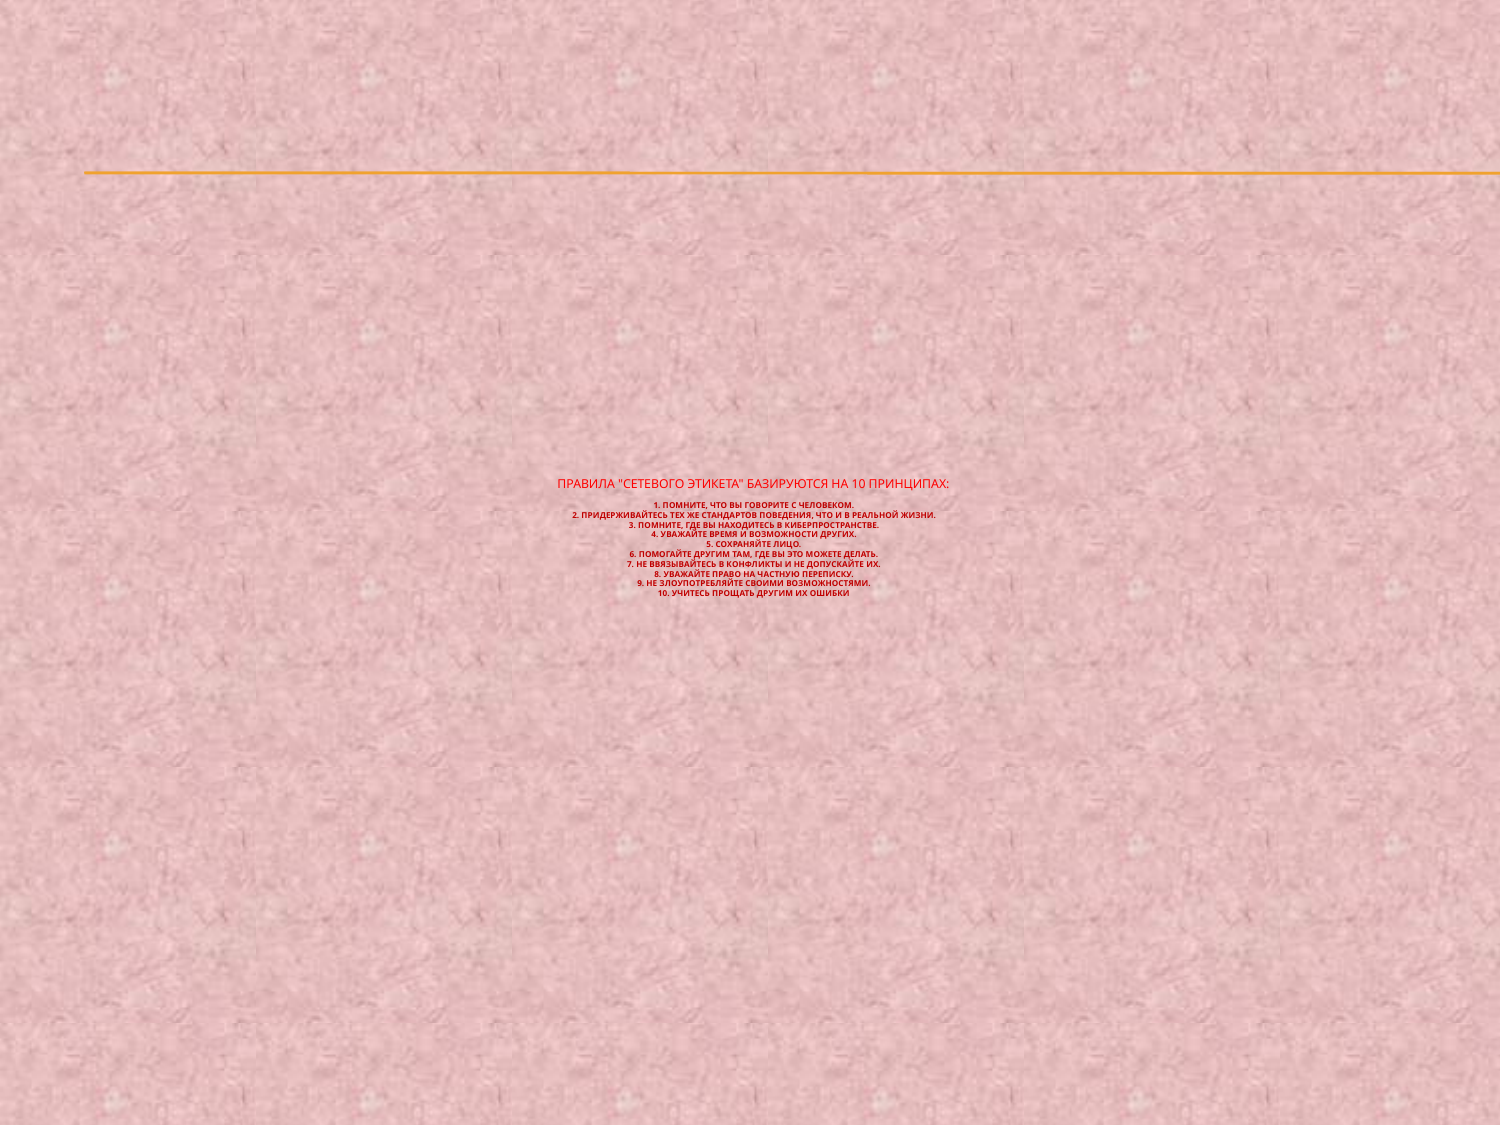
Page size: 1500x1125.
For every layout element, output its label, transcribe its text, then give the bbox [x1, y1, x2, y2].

picture [0, 0, 1500, 1125]
title Правила "сетевого этикета" базируются на 10 принципах: 1. Помните, что Вы говорите с человеком. 2. Придерживайтесь тех же стандартов поведения, что и в реальной жизни. 3. Помните, где Вы находитесь в киберпространстве. 4. Уважайте время и возможности других. 5. Сохраняйте лицо. 6. Помогайте другим там, где Вы это можете делать. 7. Не ввязывайтесь в конфликты и не допускайте их. 8. Уважайте право на частную переписку. 9. Не злоупотребляйте своими возможностями. 10. Учитесь прощать другим их ошибки [41, 468, 1467, 606]
